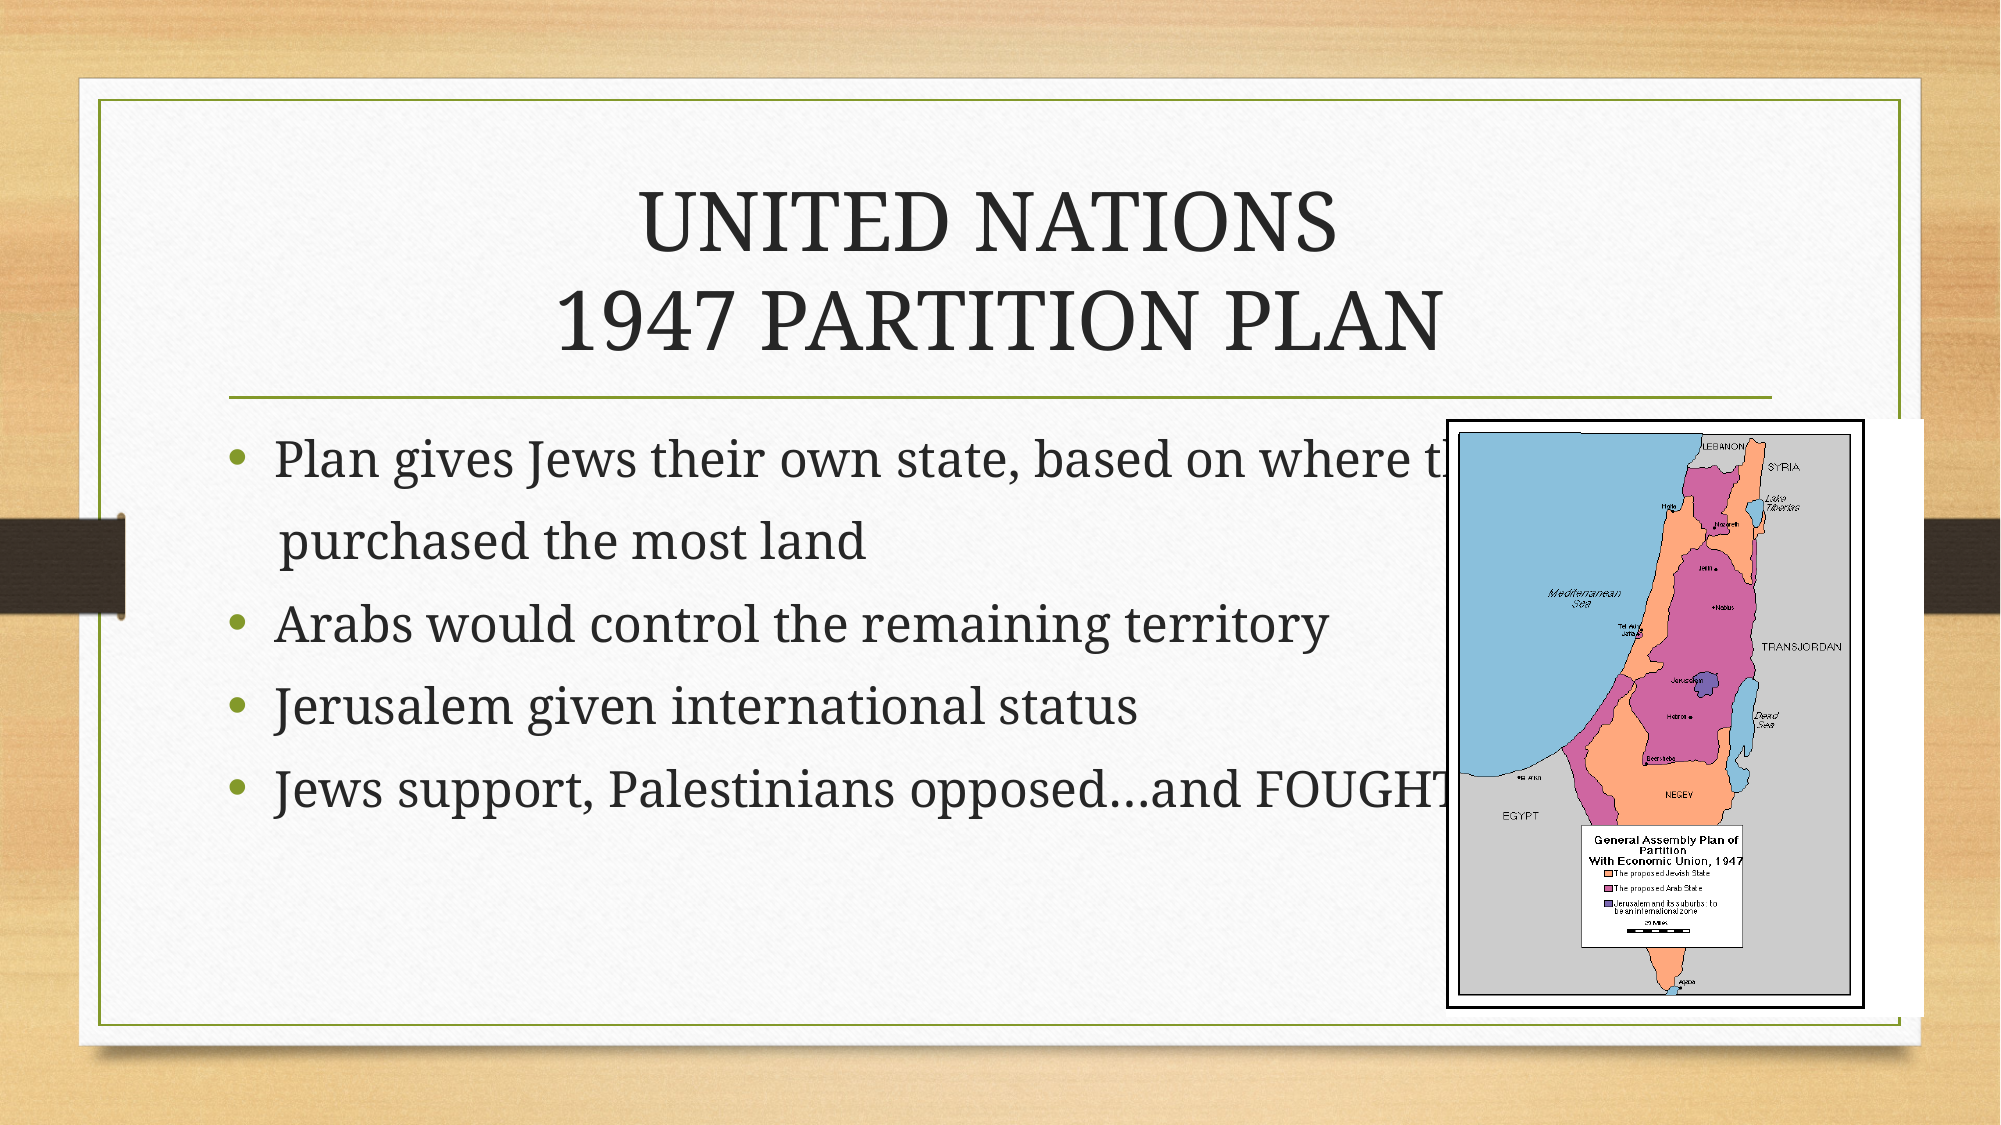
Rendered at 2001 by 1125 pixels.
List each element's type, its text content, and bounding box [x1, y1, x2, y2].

picture [0, 0, 2001, 1125]
list Plan gives Jews their own state, based on where they purchased the most land Arabs would control the remaining territory Jerusalem given international status Jews support, Palestinians opposed…and FOUGHT!! [212, 419, 1445, 964]
title UNITED NATIONS 1947 PARTITION PLAN [212, 161, 1788, 375]
